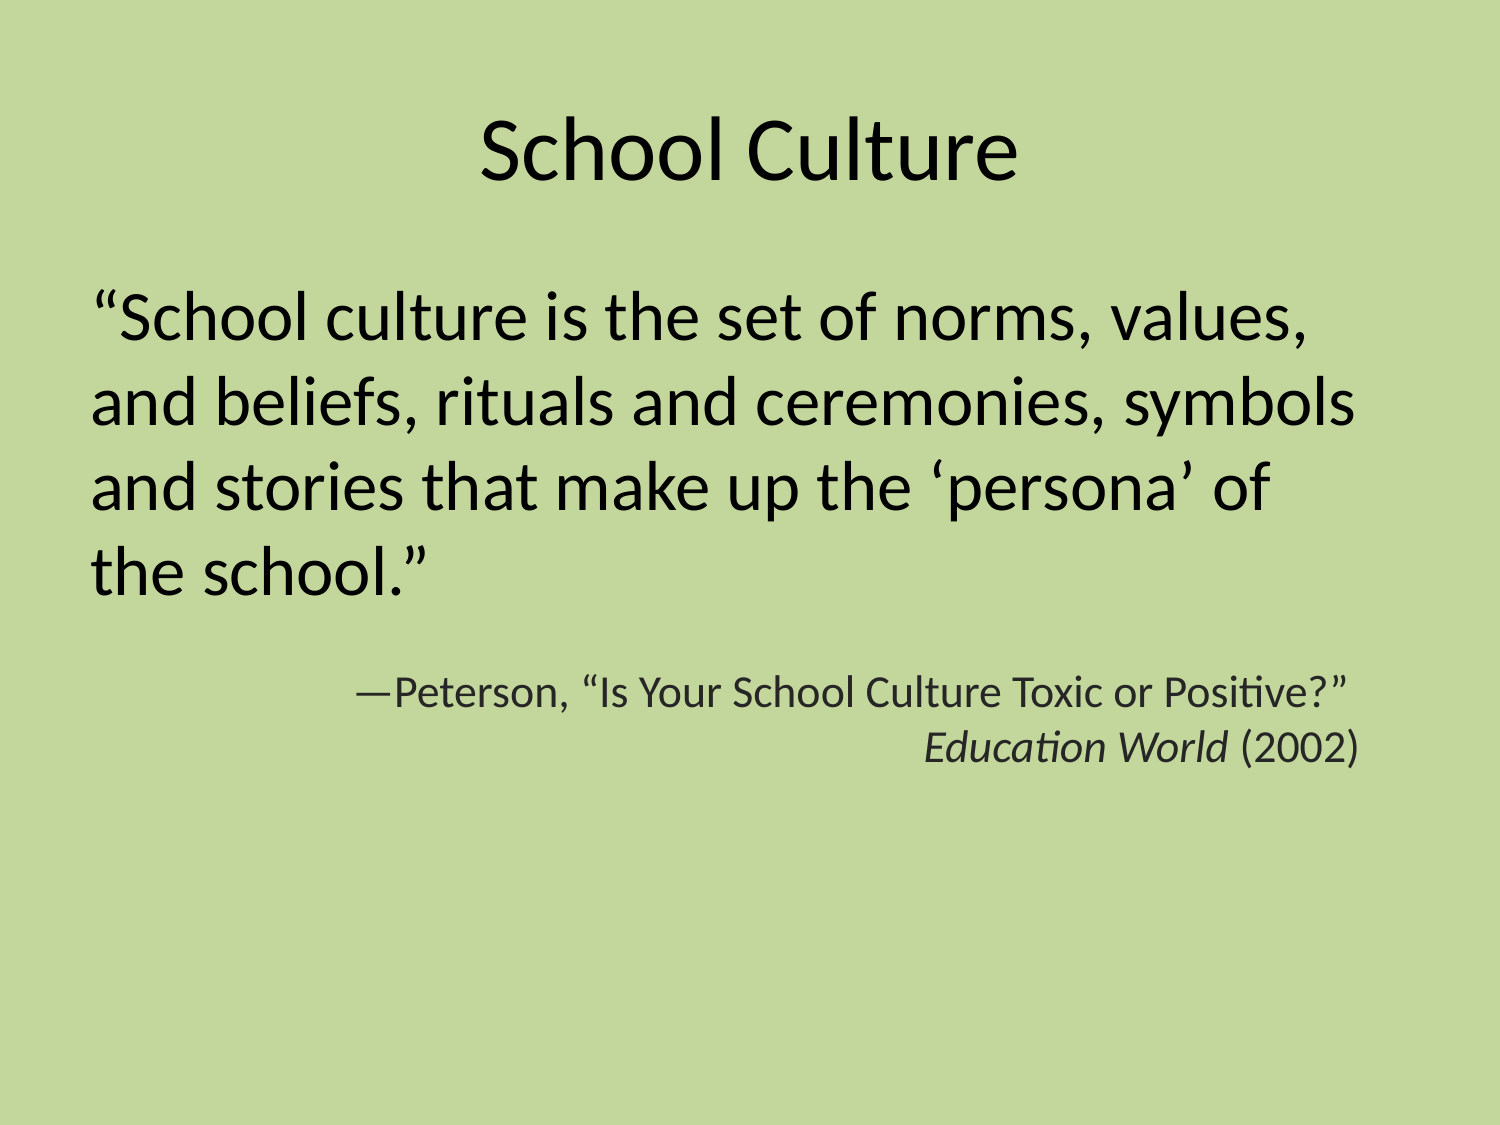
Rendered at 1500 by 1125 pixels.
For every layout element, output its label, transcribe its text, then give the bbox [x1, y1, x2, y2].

title School Culture [74, 49, 1426, 238]
list “School culture is the set of norms, values, and beliefs, rituals and ceremonies, symbols and stories that make up the ‘persona’ of the school.” —Peterson, “Is Your School Culture Toxic or Positive?” Education World (2002) [74, 262, 1376, 856]
